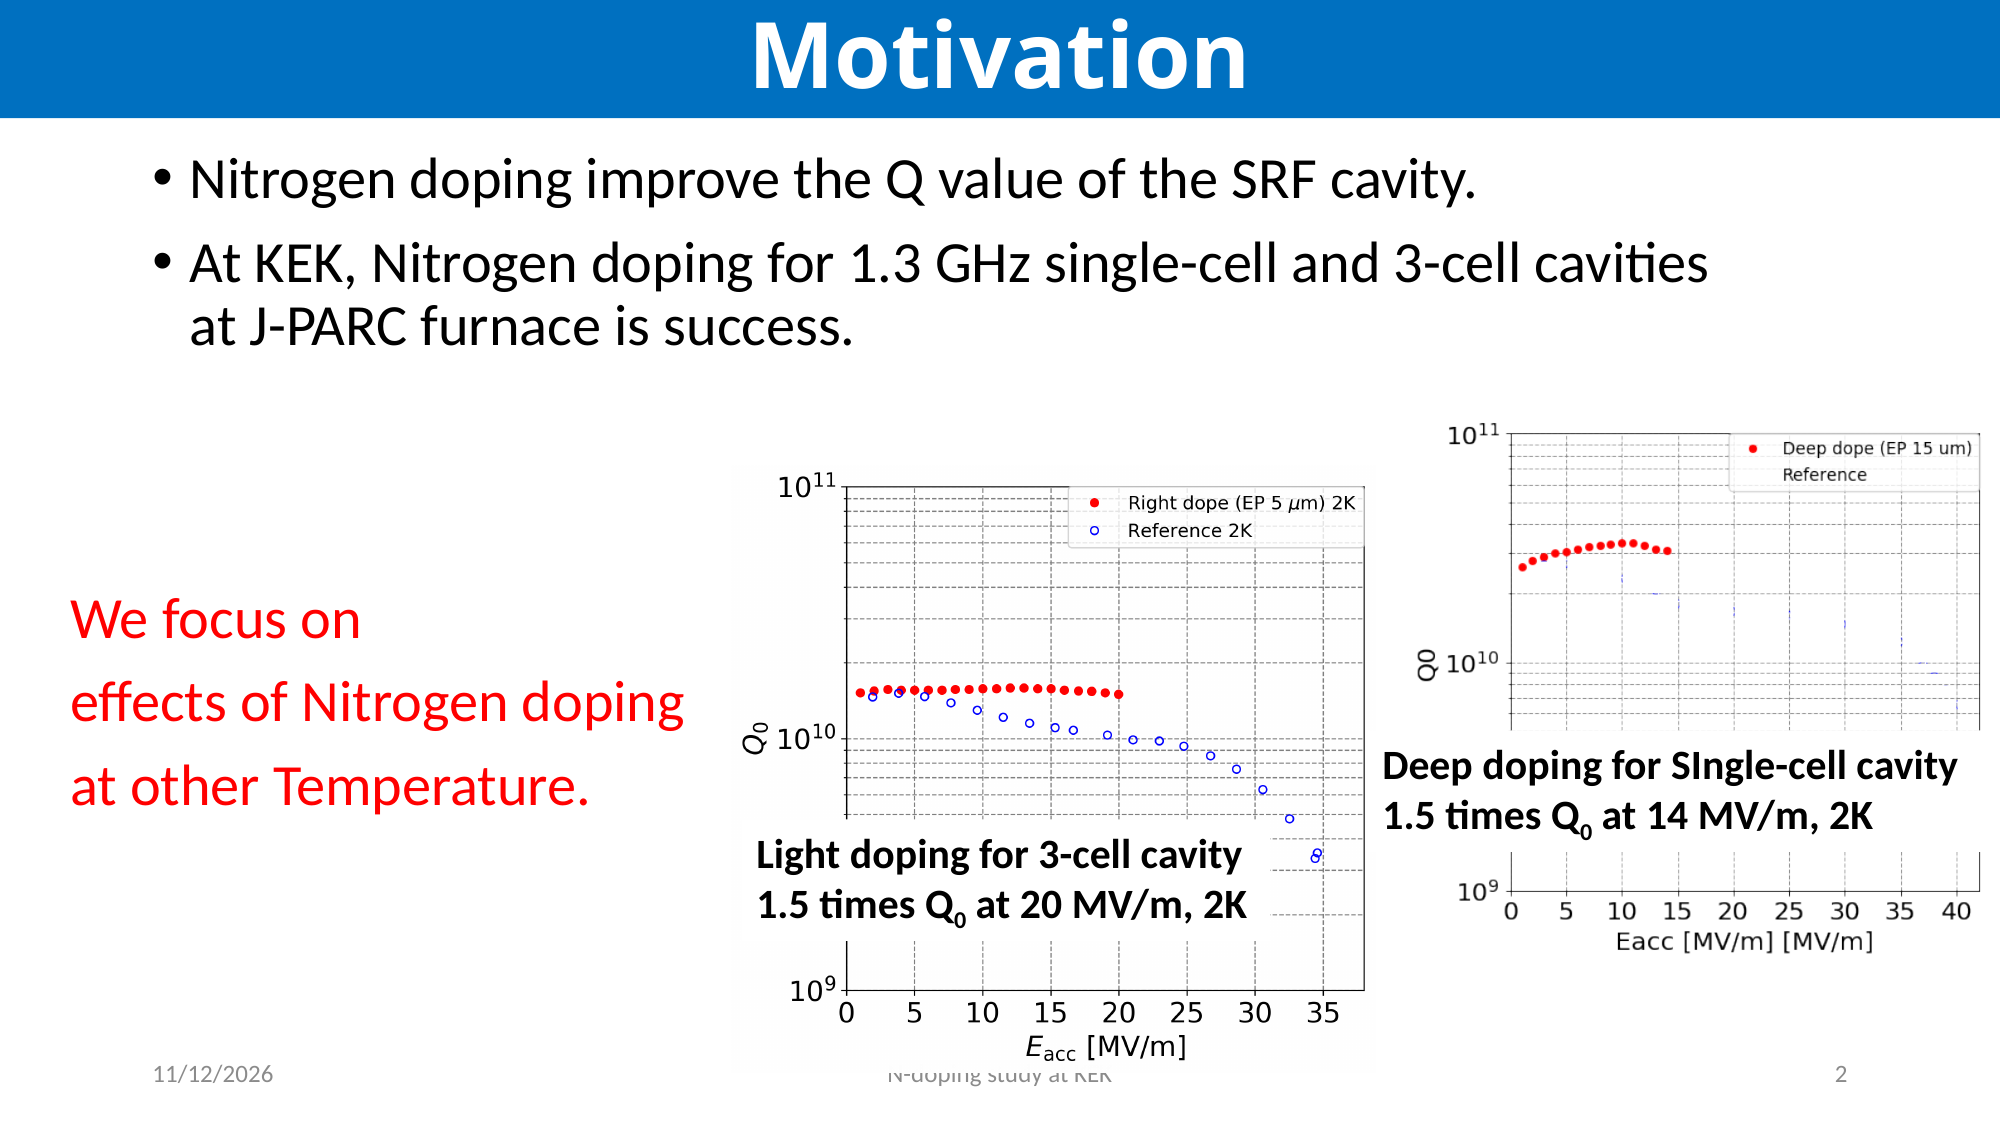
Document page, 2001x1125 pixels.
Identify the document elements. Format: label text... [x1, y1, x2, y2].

title Motivation [0, 0, 2000, 119]
picture [731, 465, 1376, 1073]
text_box Deep doping for SIngle-cell cavity 1.5 times Q0 at 14 MV/m, 2K [1376, 730, 1405, 852]
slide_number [137, 1042, 588, 1103]
footer N-doping study at KEK [662, 1042, 1338, 1103]
text_box We focus on effects of Nitrogen doping at other Temperature. [55, 580, 731, 826]
slide_number 2 [1412, 1042, 1863, 1103]
list Nitrogen doping improve the Q value of the SRF cavity. At KEK, Nitrogen doping for 1.3 GHz single-cell and 3-cell cavities at J-PARC furnace is success. [137, 141, 1863, 569]
picture [1405, 413, 1993, 964]
